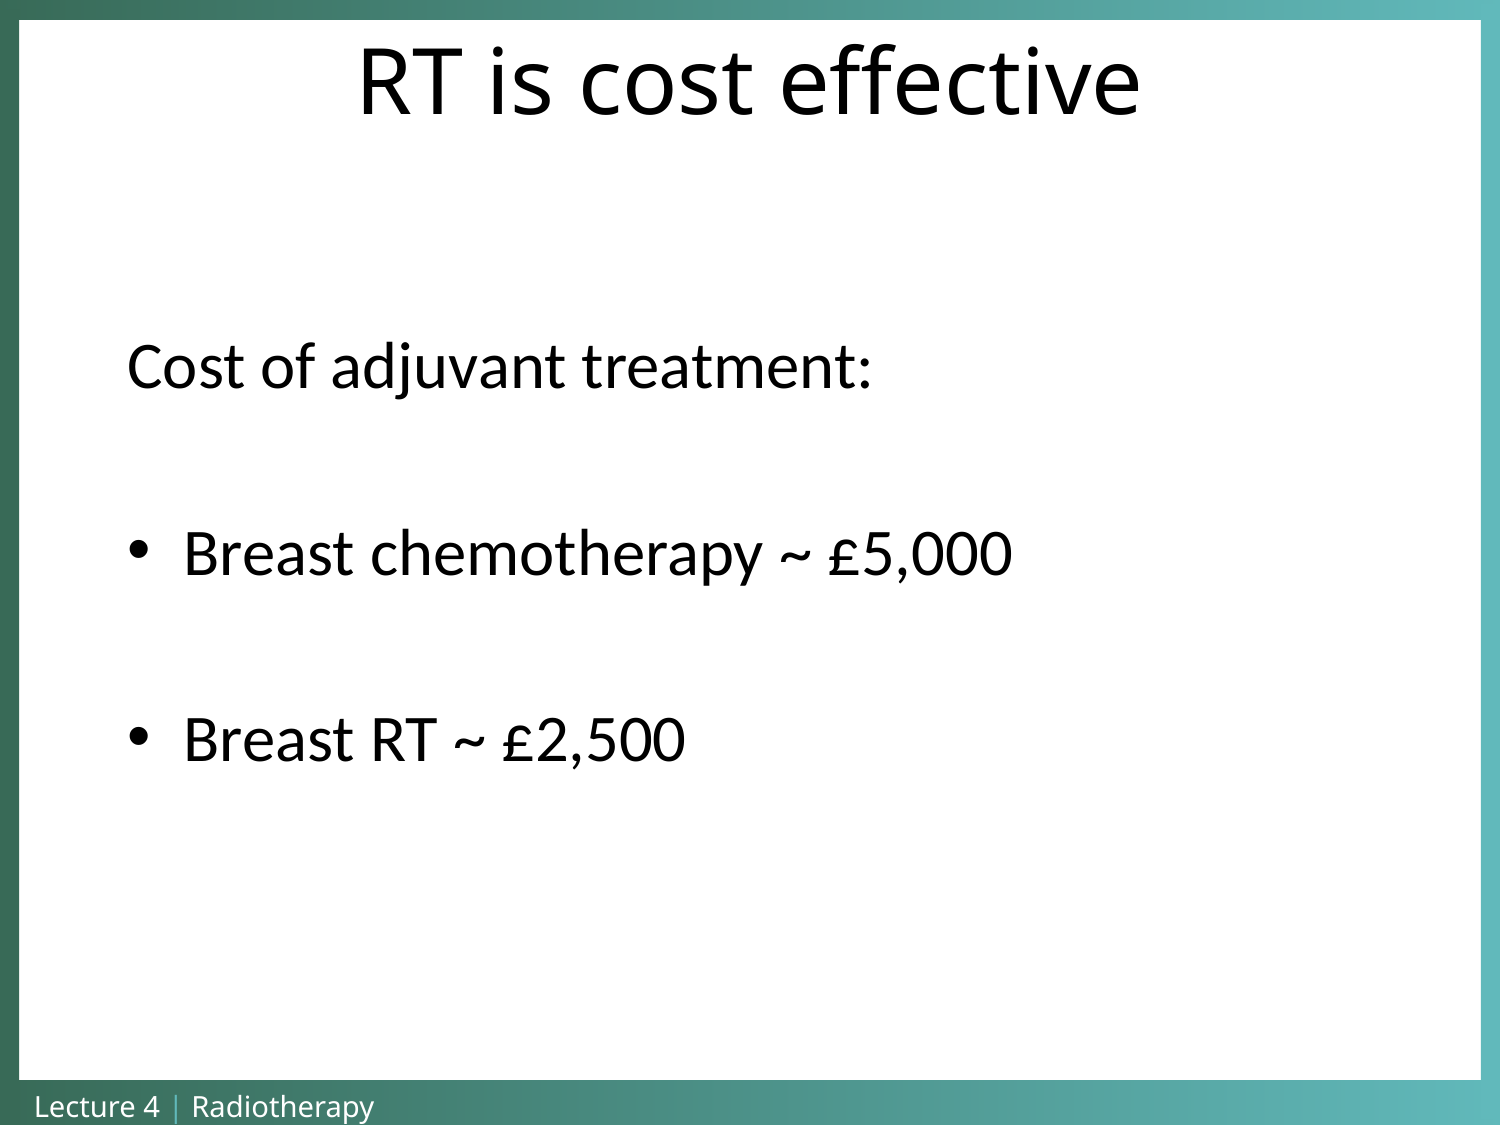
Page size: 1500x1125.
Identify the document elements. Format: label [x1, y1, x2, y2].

text_box [0, 0, 1500, 1125]
